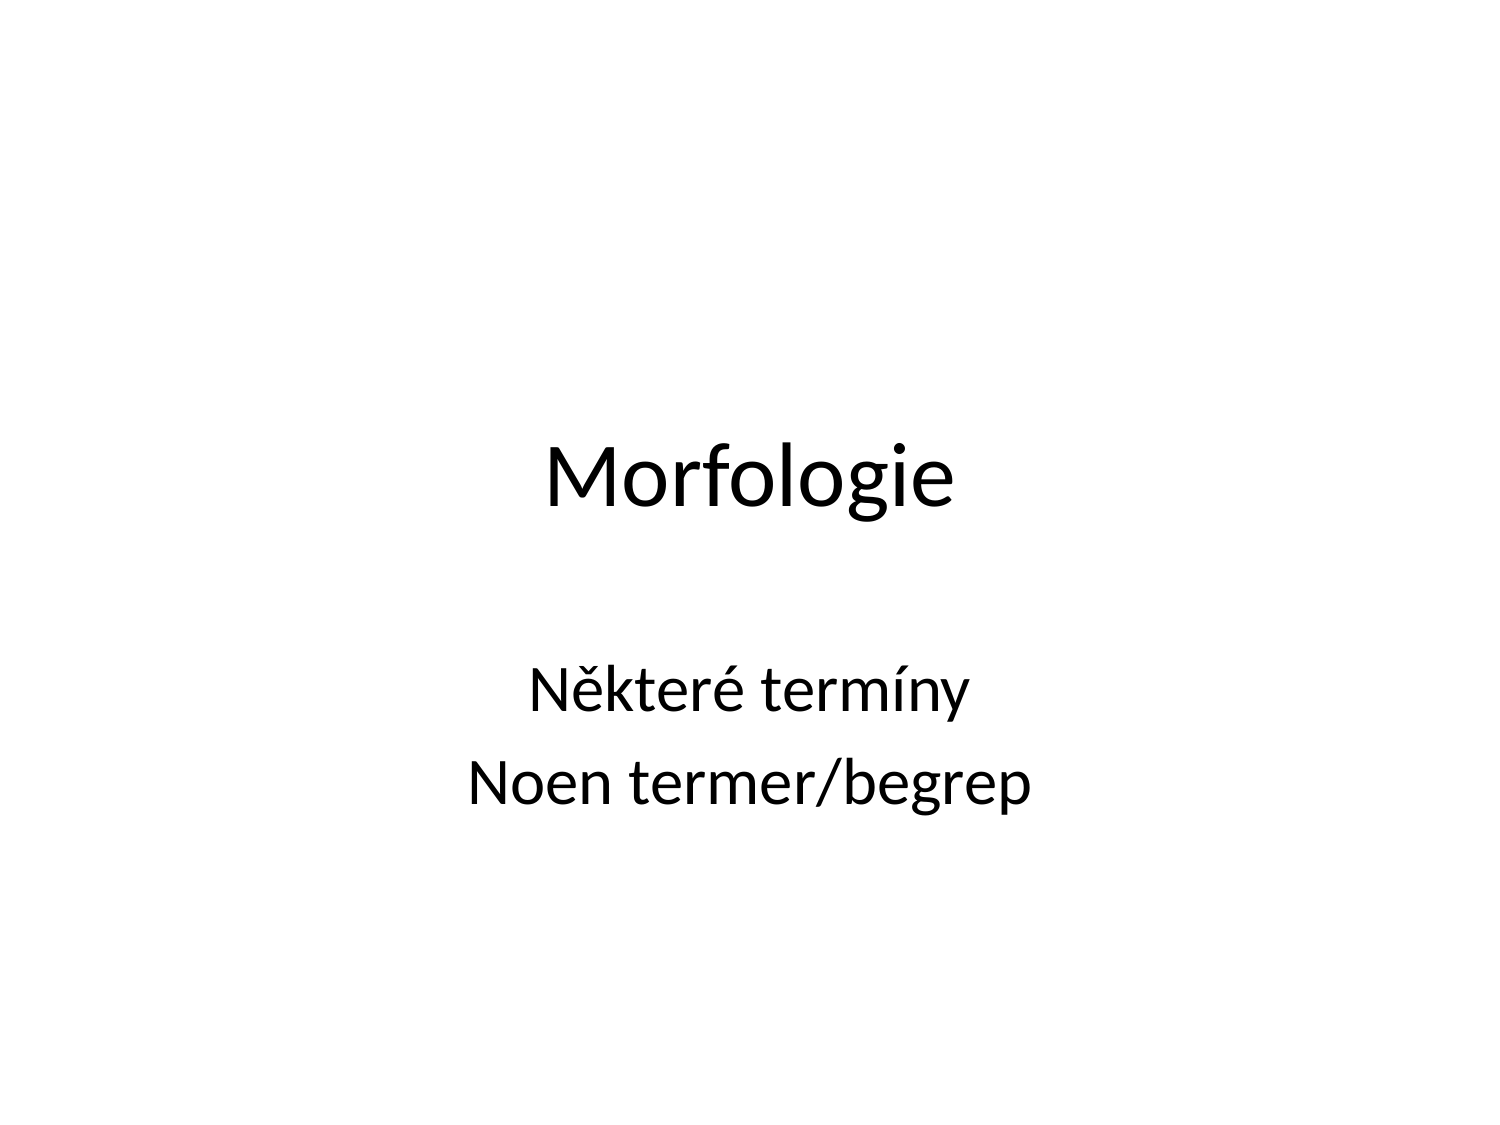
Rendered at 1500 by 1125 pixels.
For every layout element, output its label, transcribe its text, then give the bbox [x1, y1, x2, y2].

subtitle Některé termíny Noen termer/begrep [225, 637, 1275, 925]
title Morfologie [112, 349, 1388, 591]
